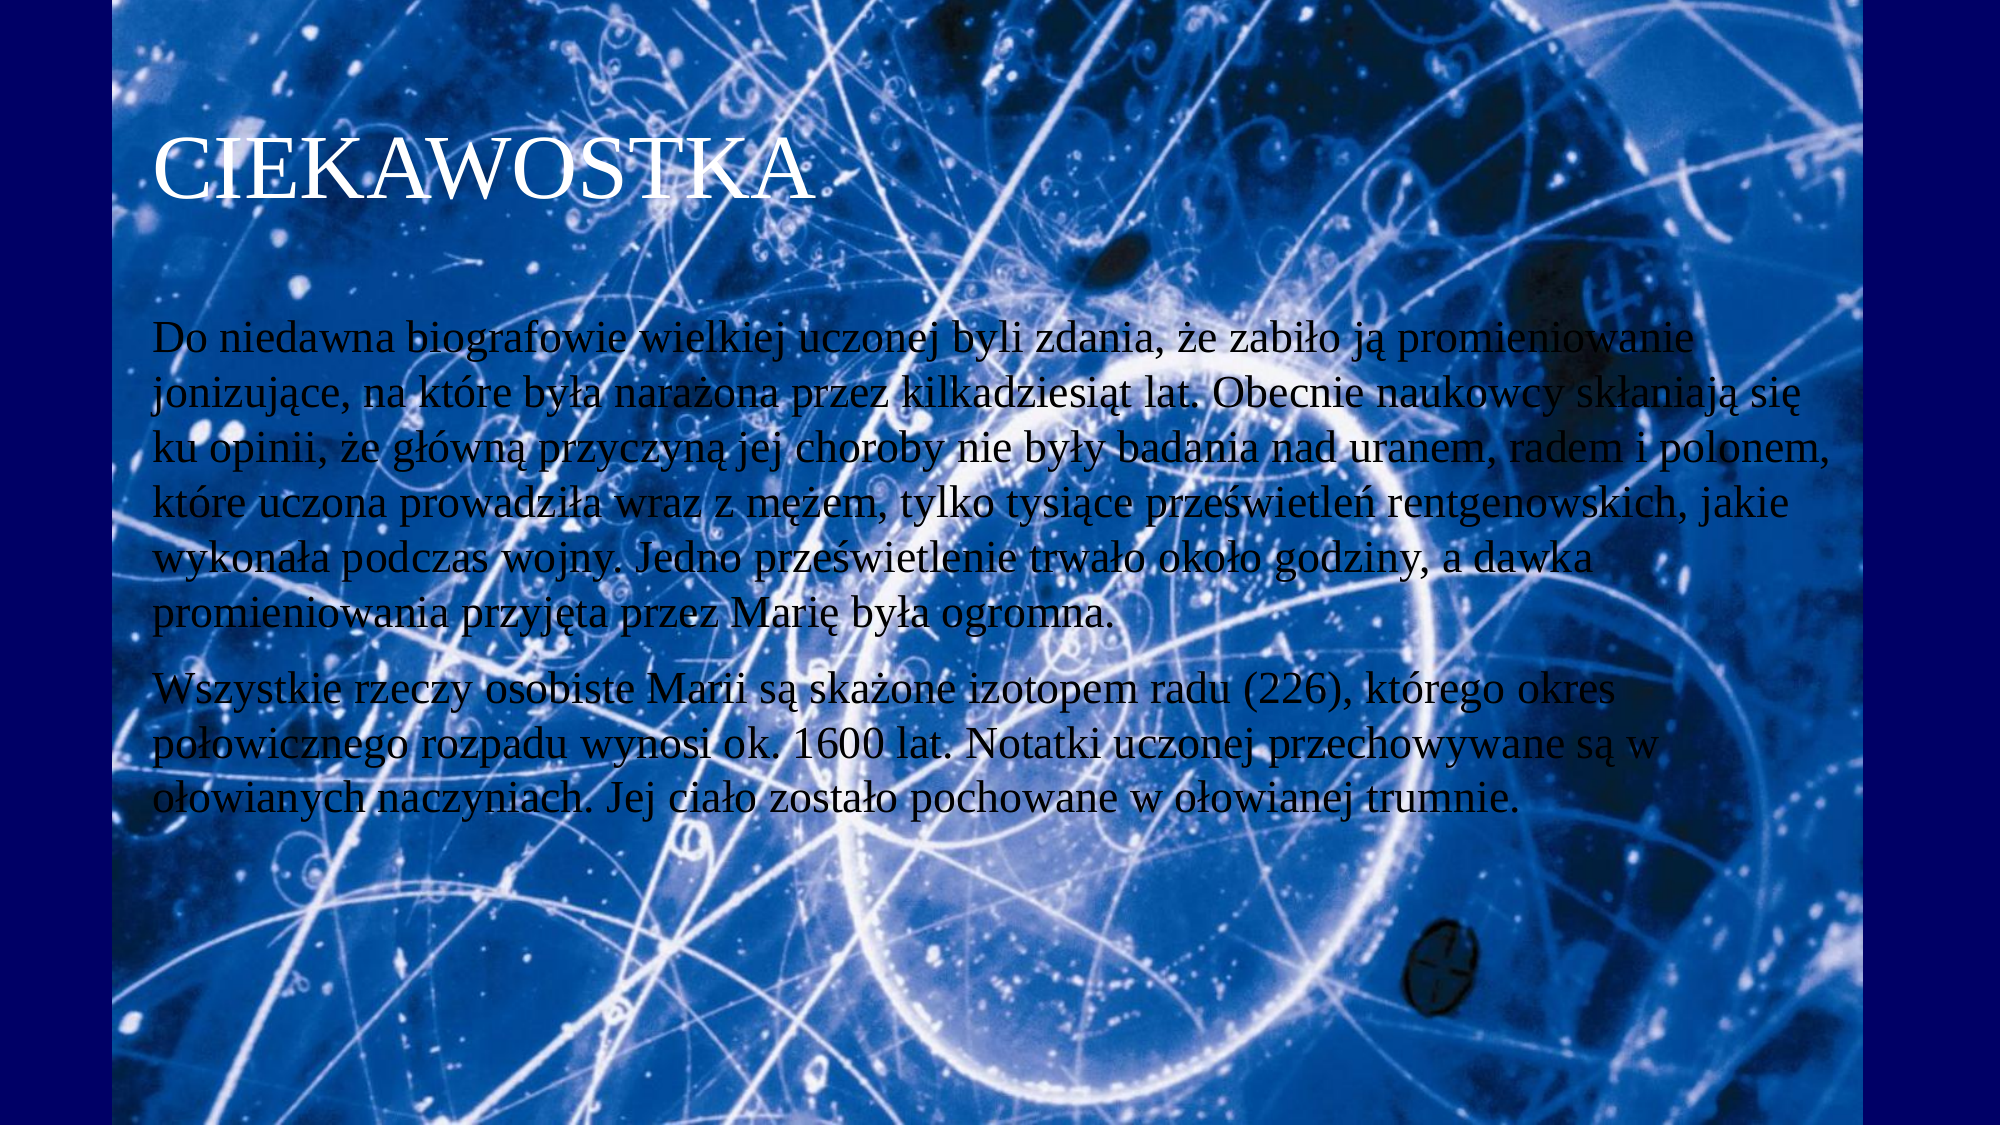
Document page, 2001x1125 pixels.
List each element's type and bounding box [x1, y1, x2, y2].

picture [112, 0, 1863, 1125]
